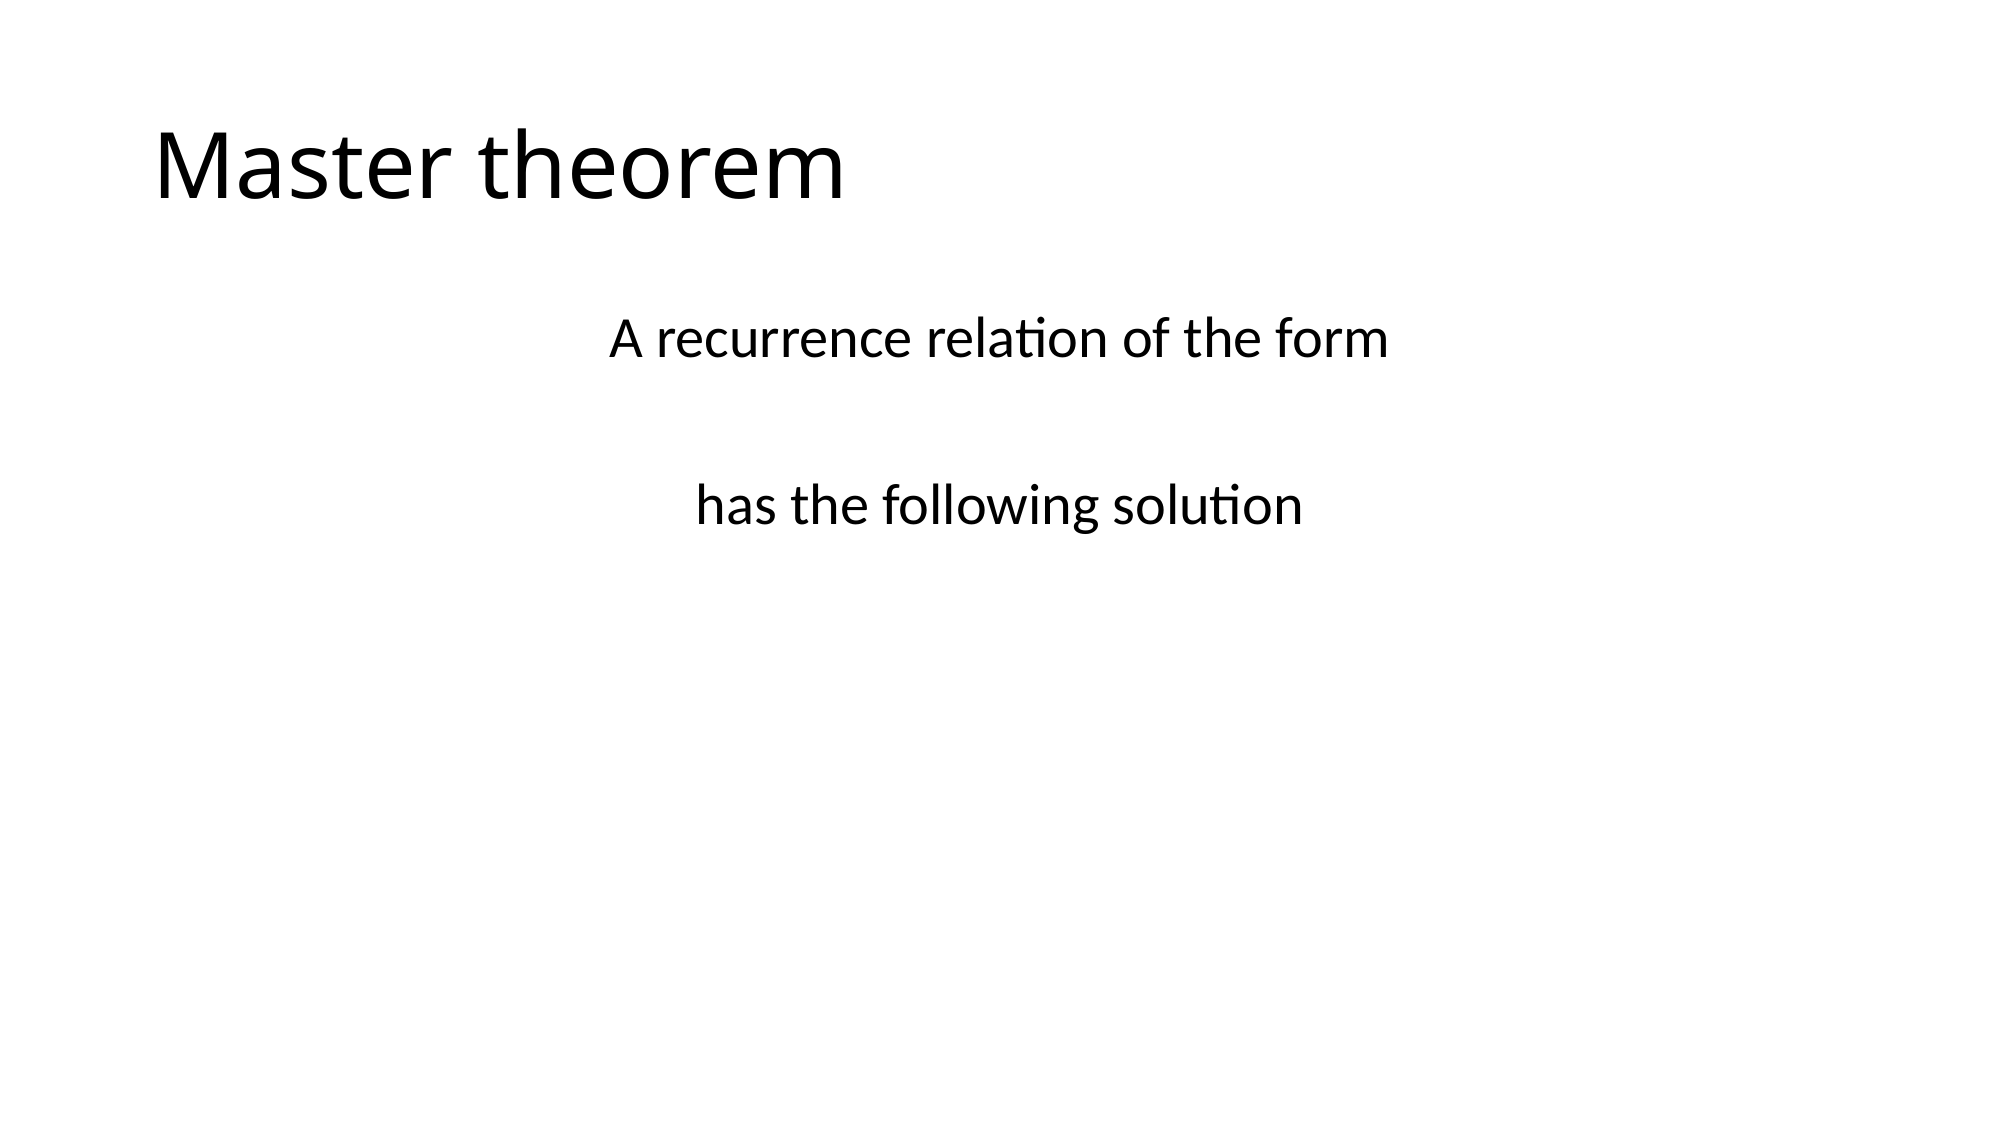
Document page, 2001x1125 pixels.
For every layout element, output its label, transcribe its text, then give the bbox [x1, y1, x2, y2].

title Master theorem [137, 59, 1863, 278]
